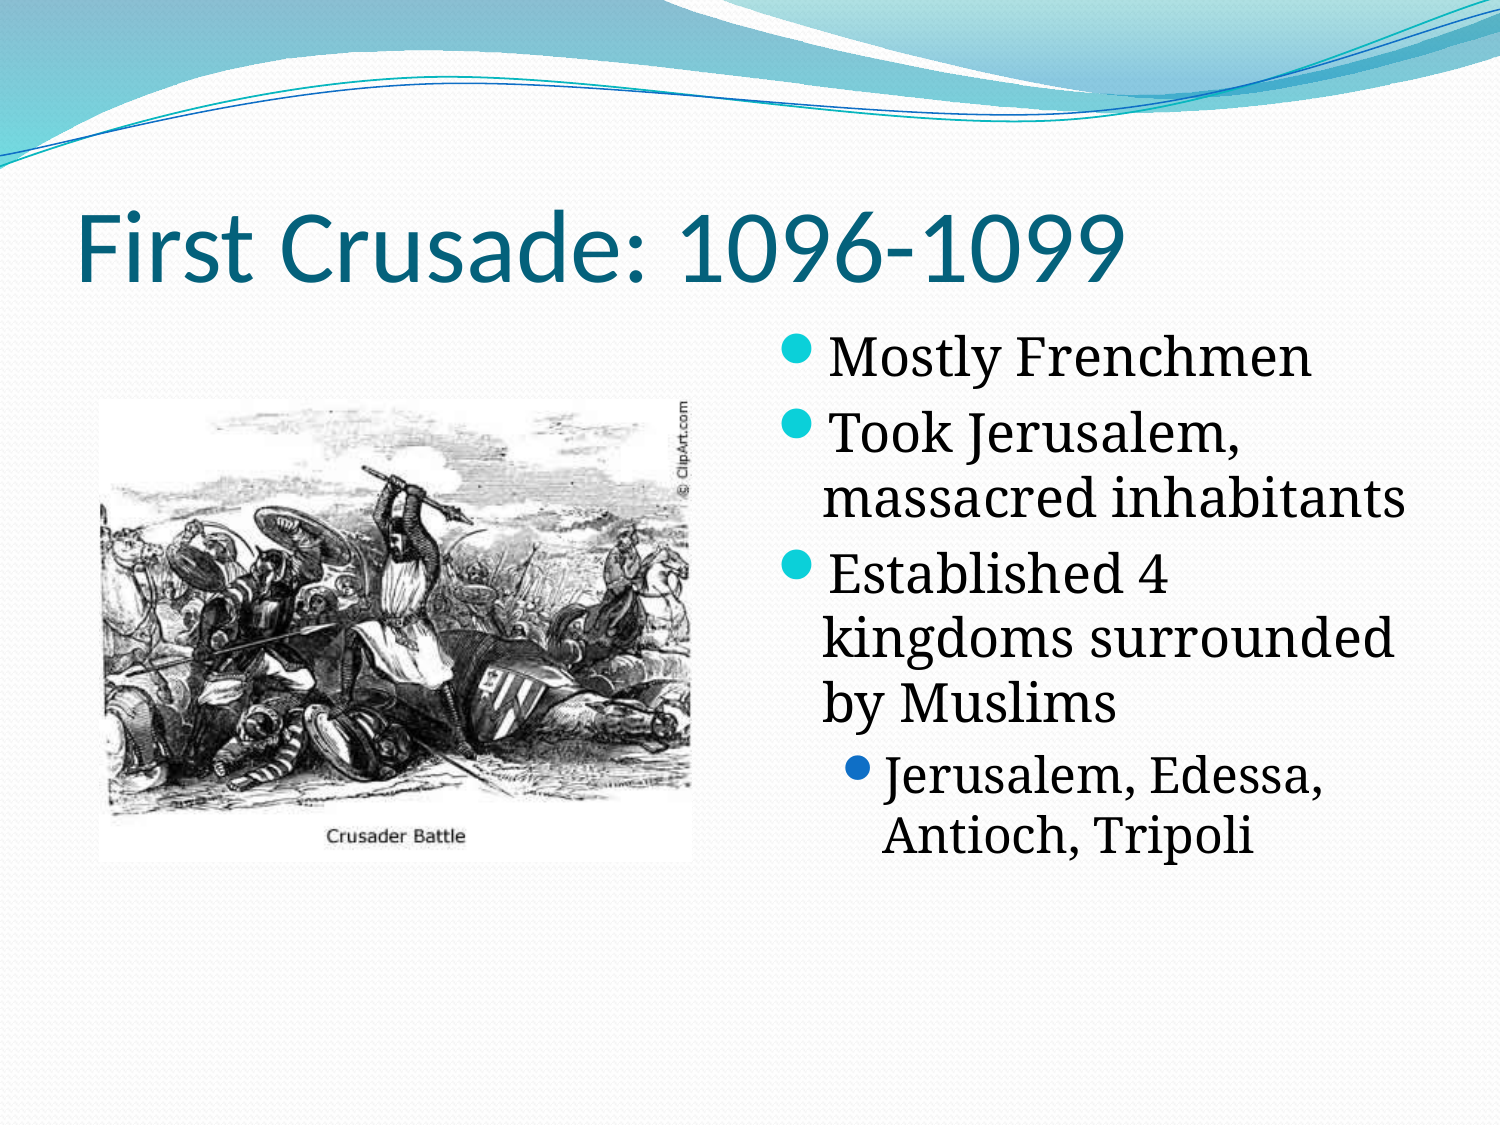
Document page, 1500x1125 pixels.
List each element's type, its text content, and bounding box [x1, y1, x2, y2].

title First Crusade: 1096-1099 [75, 115, 1425, 303]
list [99, 399, 693, 862]
list Mostly Frenchmen Took Jerusalem, massacred inhabitants Established 4 kingdoms surrounded by Muslims Jerusalem, Edessa, Antioch, Tripoli [762, 314, 1425, 1043]
